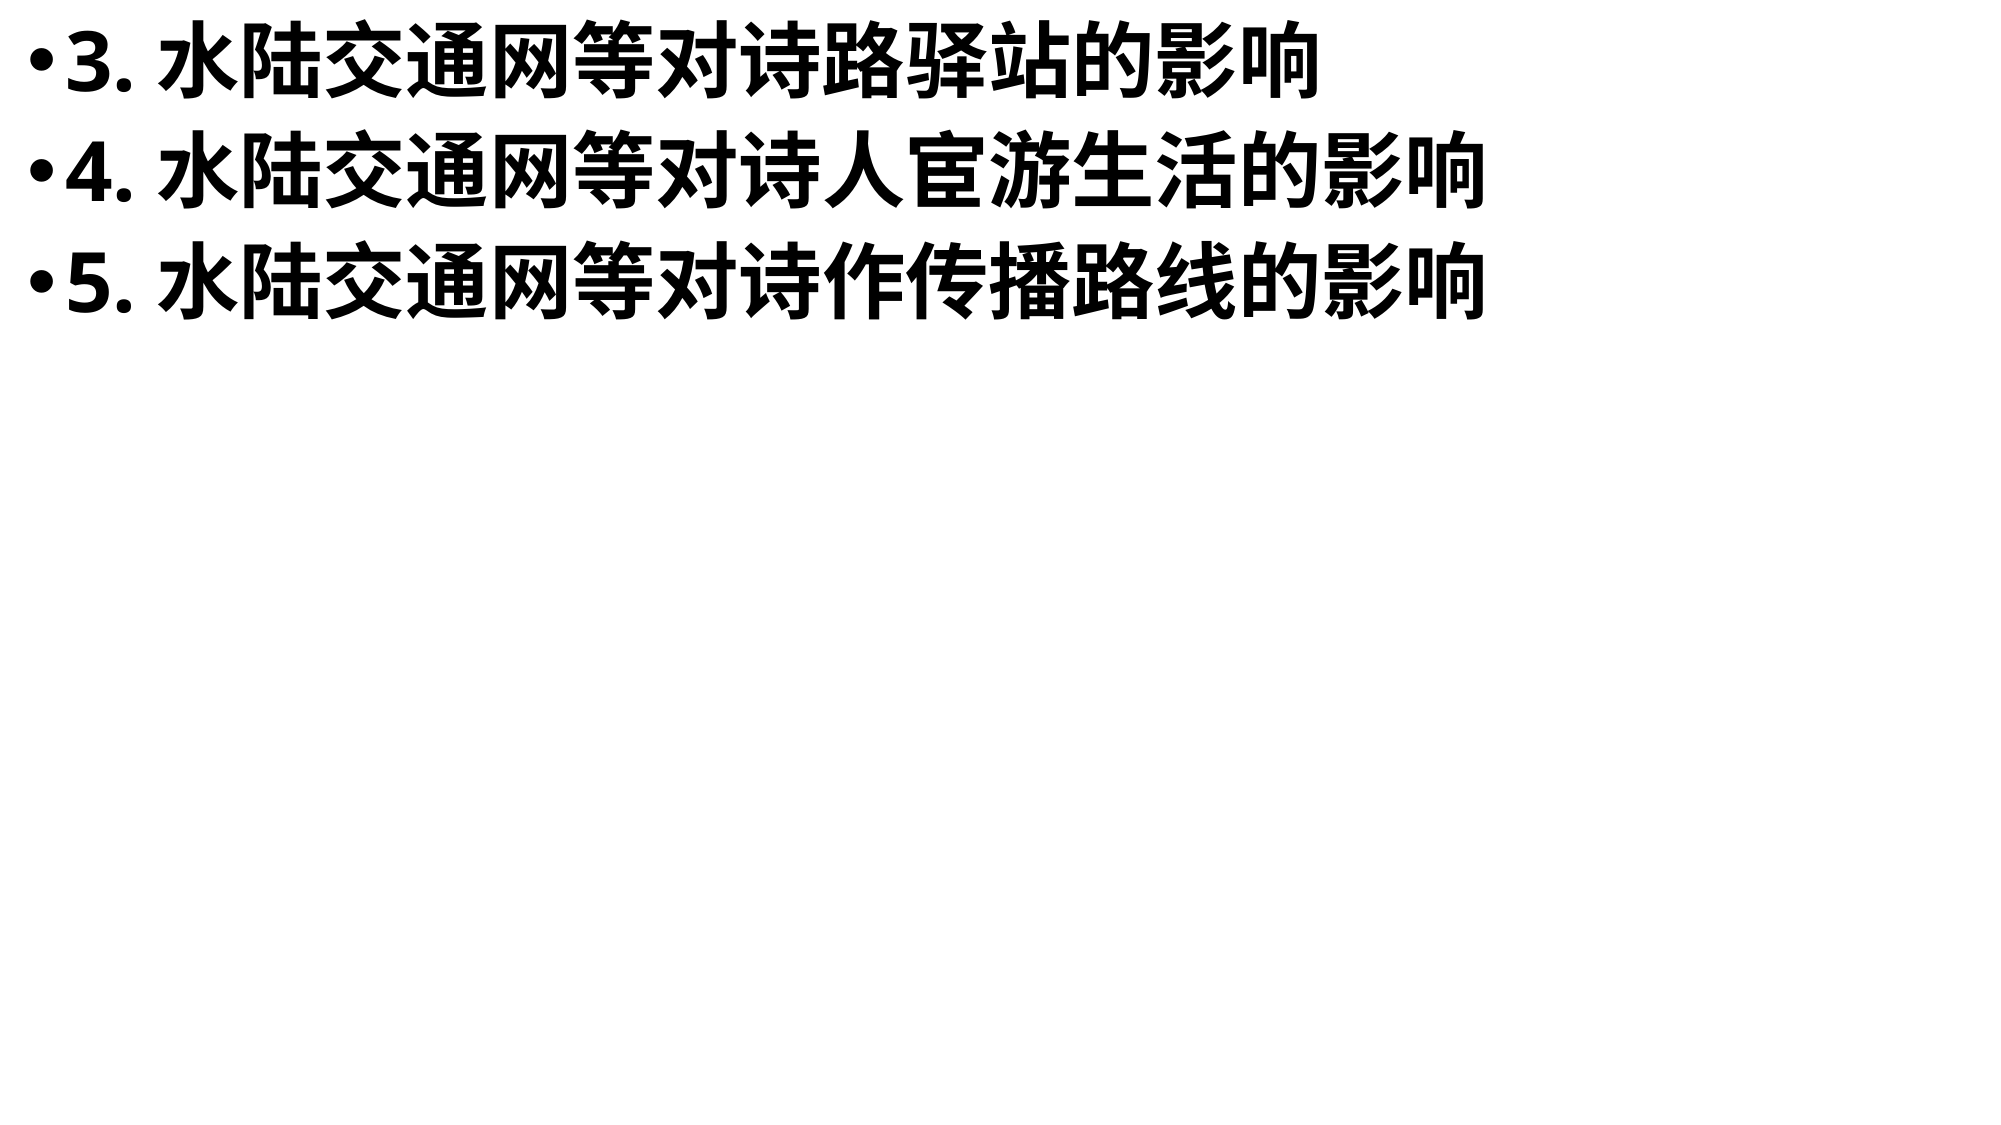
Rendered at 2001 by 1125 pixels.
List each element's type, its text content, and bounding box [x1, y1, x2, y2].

list 3.水陆交通网等对诗路驿站的影响 4.水陆交通网等对诗人宦游生活的影响 5.水陆交通网等对诗作传播路线的影响 [12, 11, 1980, 1125]
